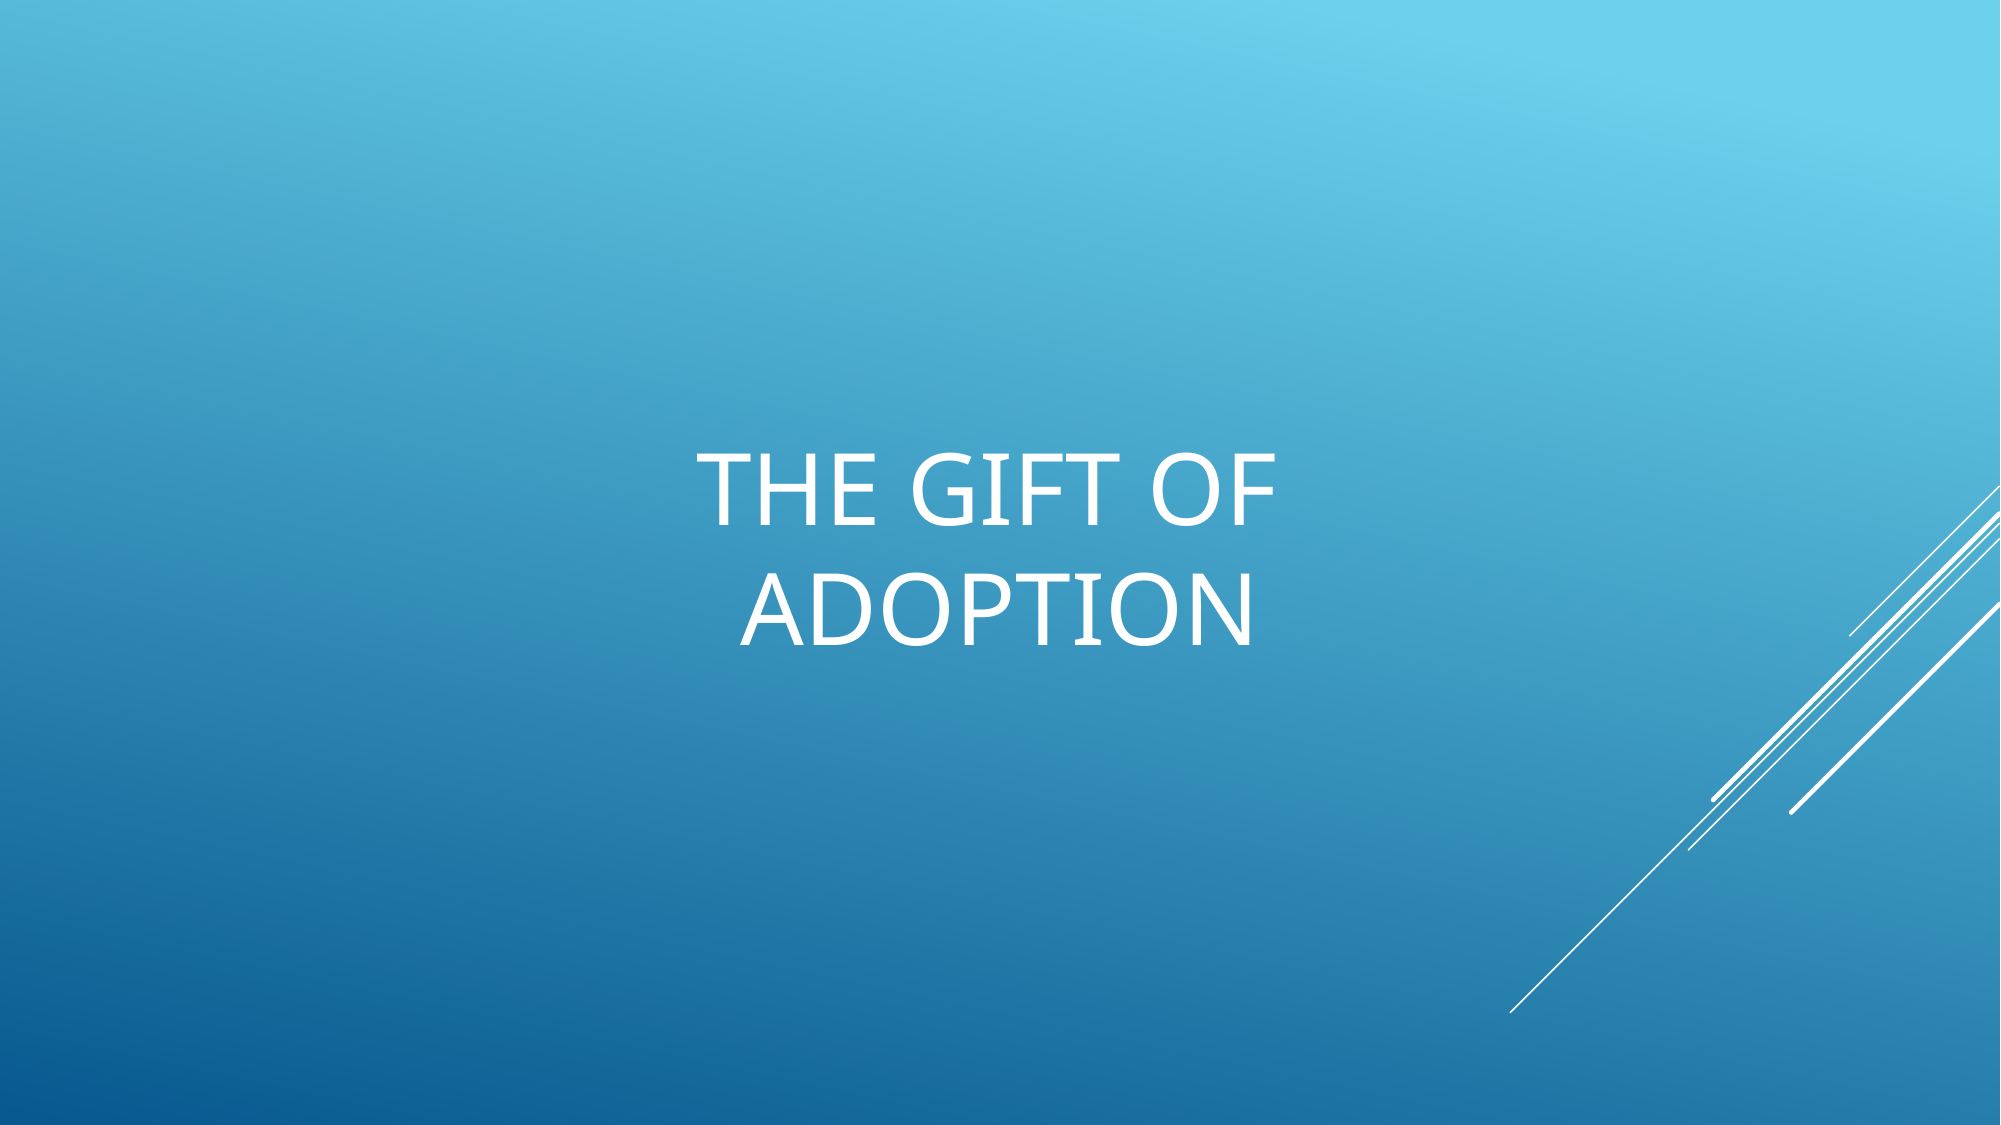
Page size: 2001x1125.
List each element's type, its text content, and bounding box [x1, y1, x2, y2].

text_box THE GIFT OF ADOPTION [0, 418, 2000, 674]
